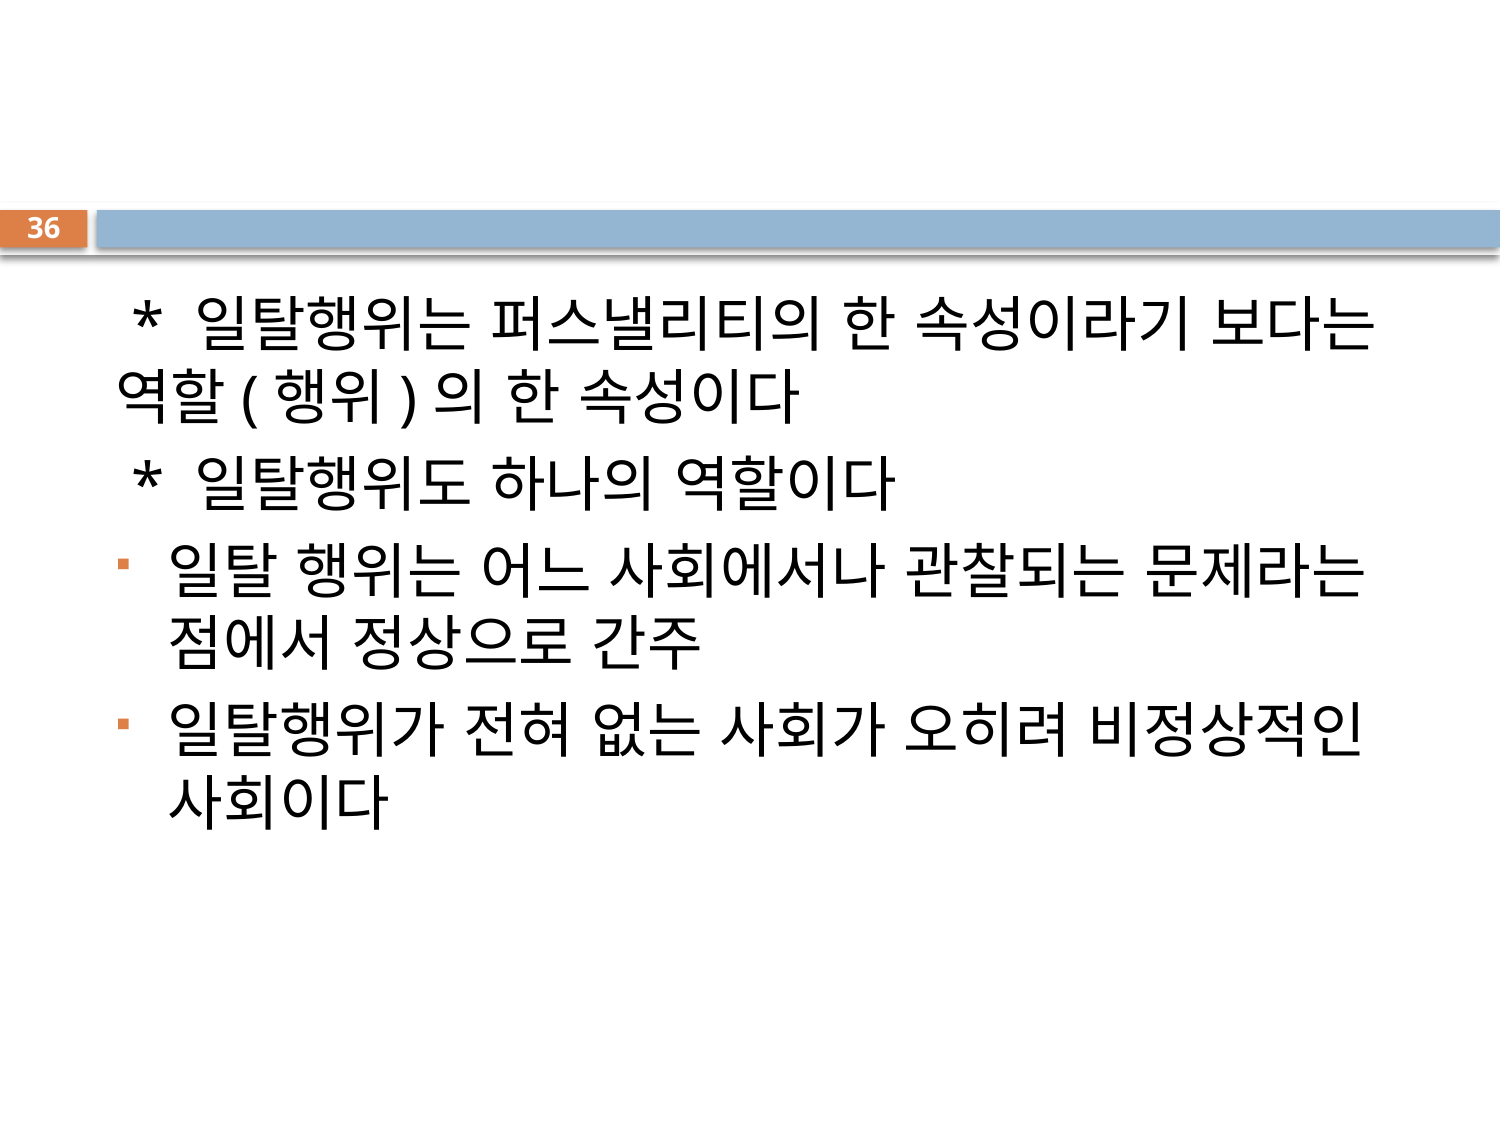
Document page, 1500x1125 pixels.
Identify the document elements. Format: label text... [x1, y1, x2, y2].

slide_number 36 [0, 208, 88, 249]
list * 일탈행위는 퍼스낼리티의 한 속성이라기 보다는 역할(행위)의 한 속성이다 * 일탈행위도 하나의 역할이다 일탈 행위는 어느 사회에서나 관찰되는 문제라는 점에서 정상으로 간주 일탈행위가 전혀 없는 사회가 오히려 비정상적인 사회이다 [100, 278, 1438, 1017]
